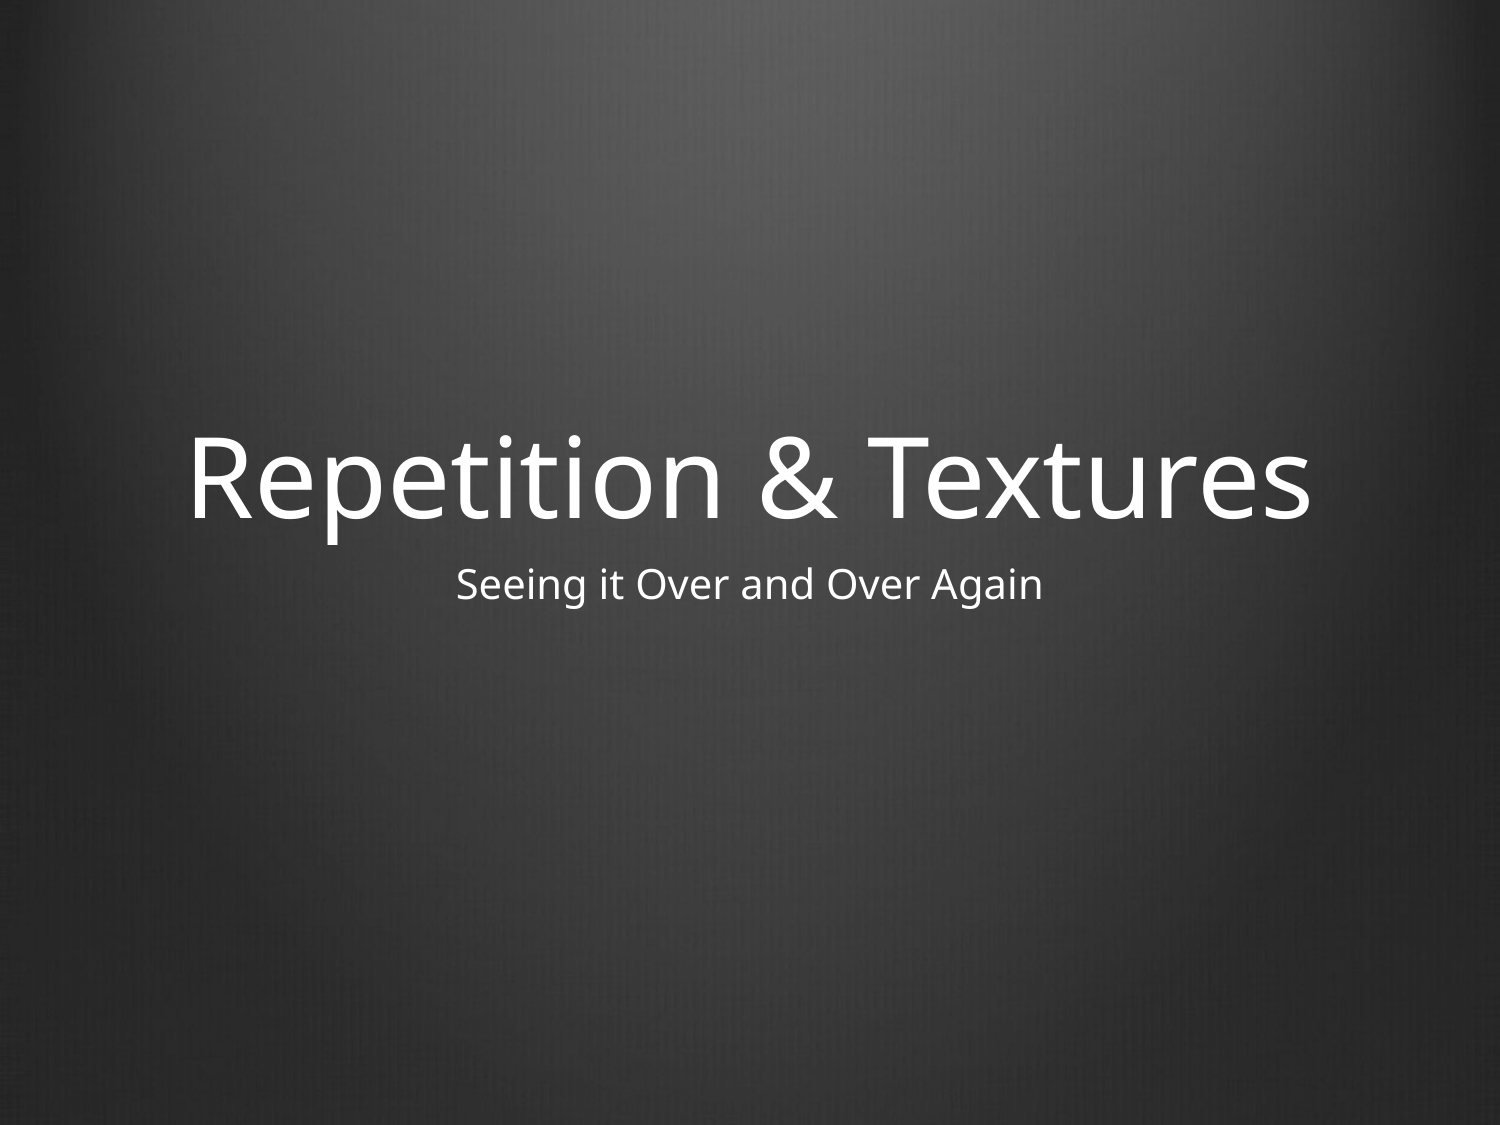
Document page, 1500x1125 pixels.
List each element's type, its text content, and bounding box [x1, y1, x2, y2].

title Repetition & Textures [112, 387, 1388, 549]
subtitle Seeing it Over and Over Again [112, 549, 1388, 694]
